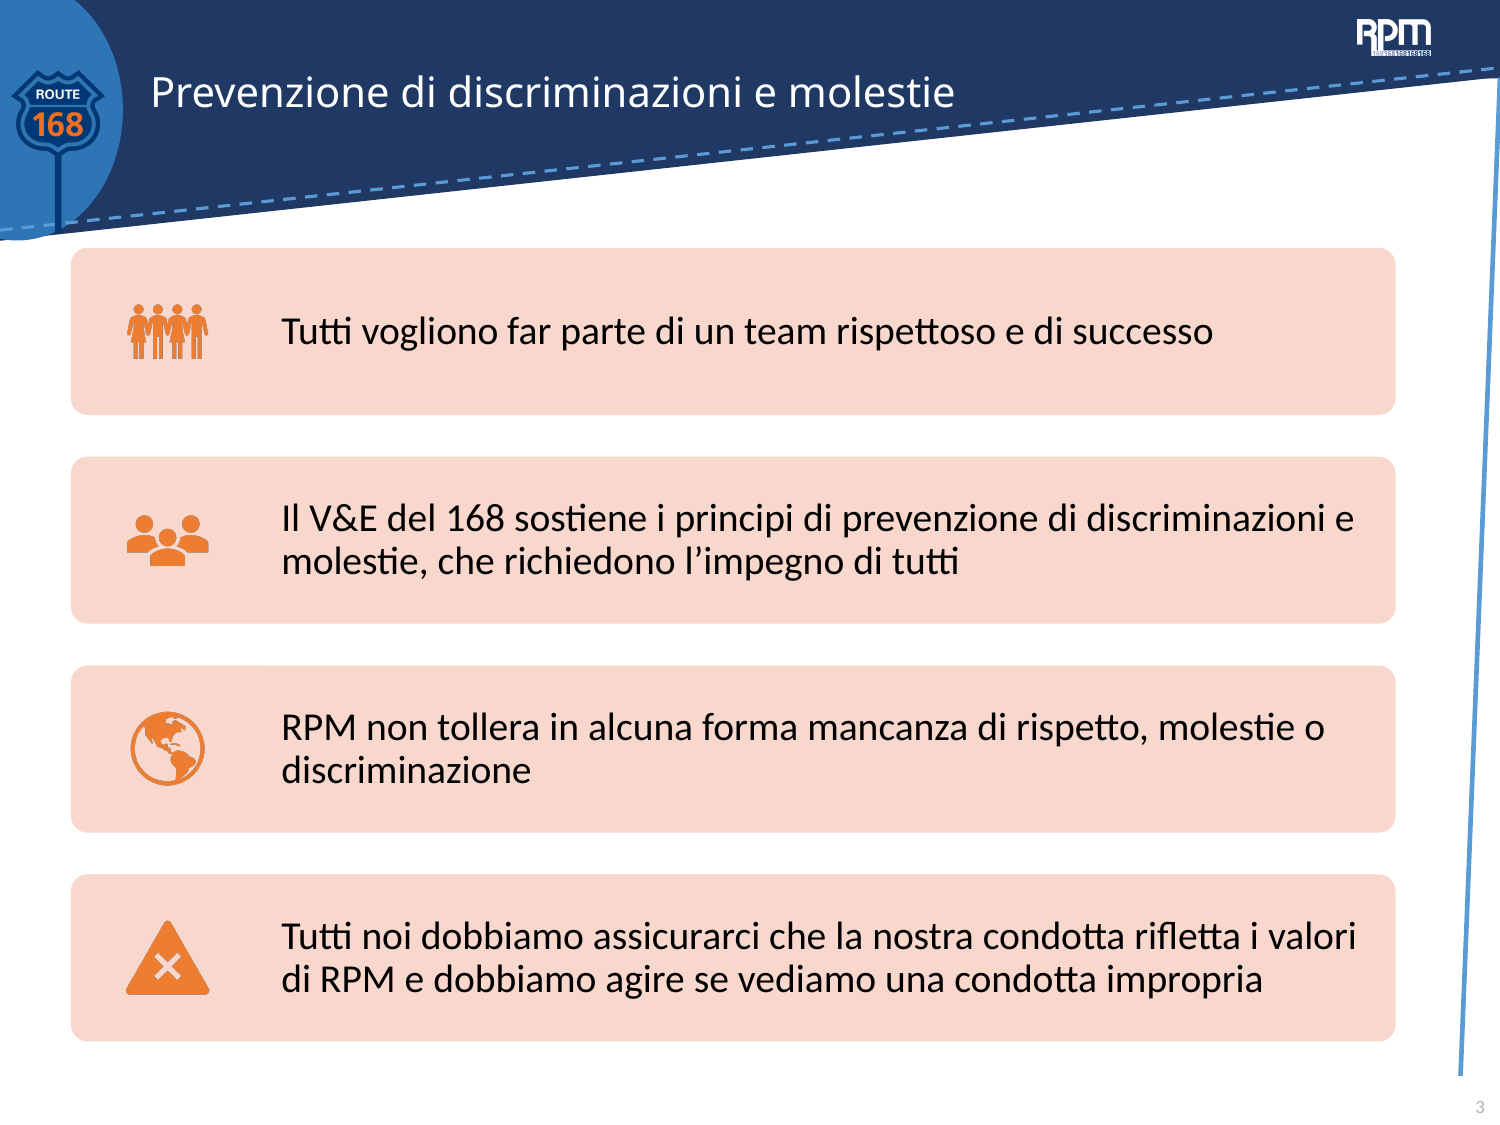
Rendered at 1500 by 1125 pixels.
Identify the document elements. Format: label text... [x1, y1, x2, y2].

picture [11, 70, 105, 233]
slide_number 3 [1421, 1075, 1500, 1125]
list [70, 247, 1396, 1042]
picture [1357, 19, 1431, 56]
title Prevenzione di discriminazioni e molestie [135, 29, 1343, 160]
